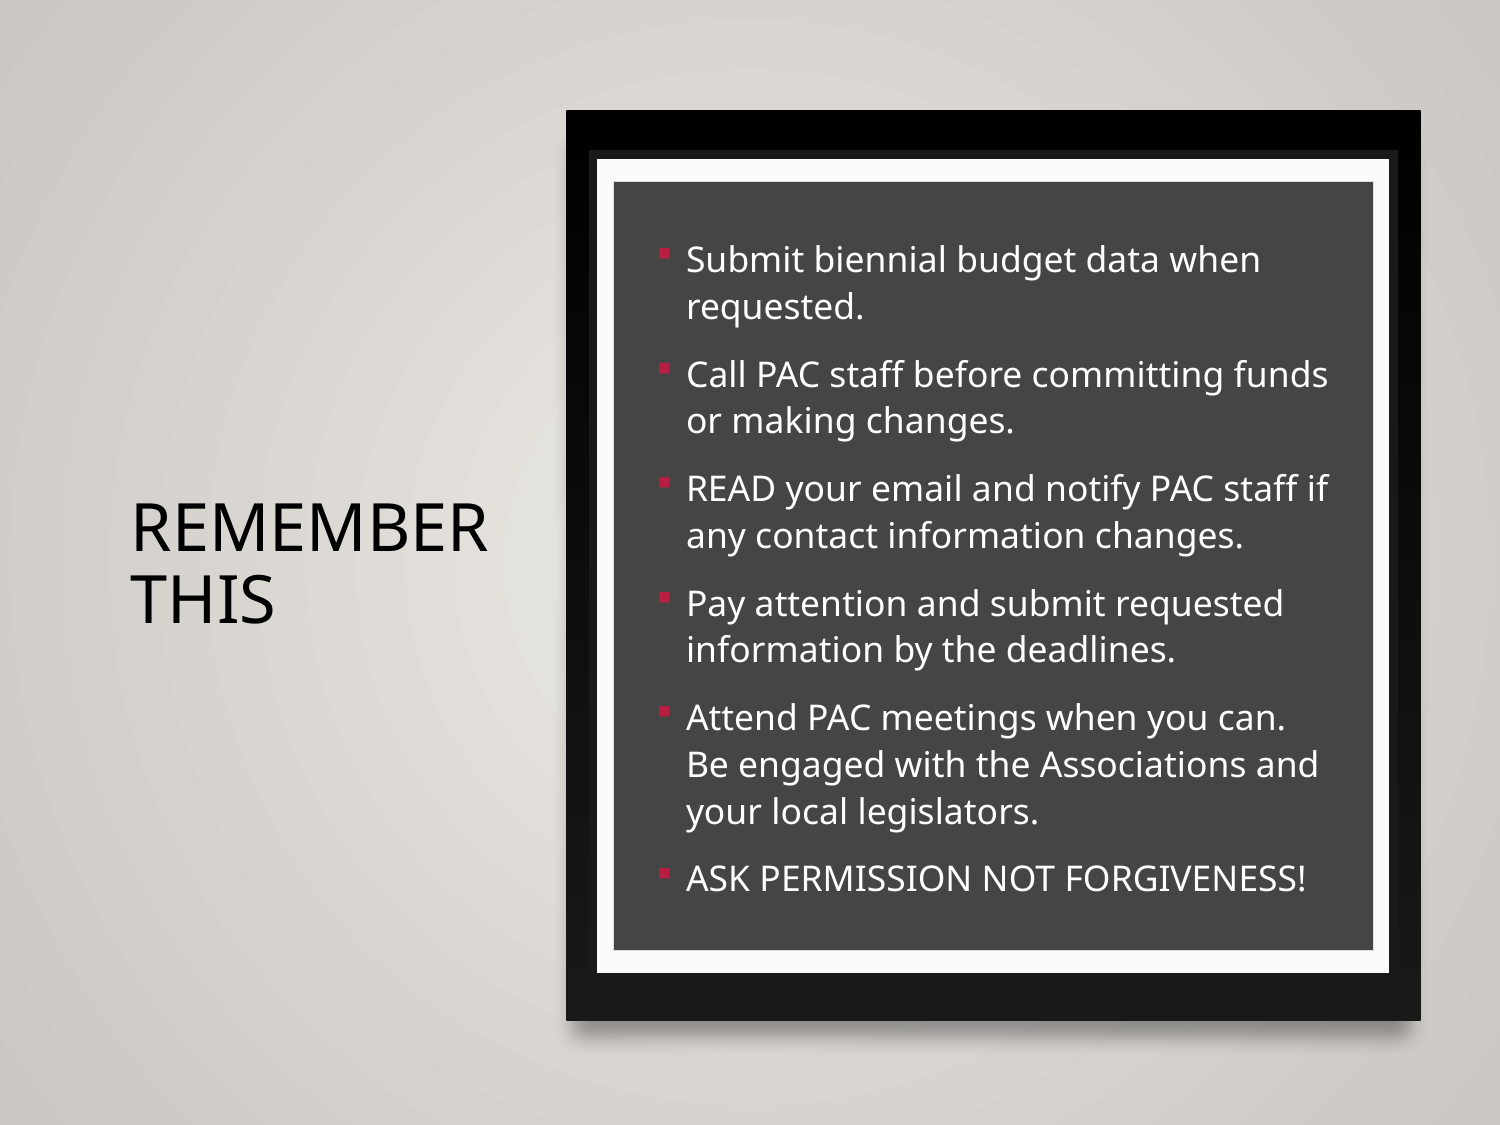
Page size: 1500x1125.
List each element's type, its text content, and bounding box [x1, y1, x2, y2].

title Remember this [115, 208, 540, 924]
text_box [0, 0, 1500, 1125]
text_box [566, 110, 1422, 1021]
